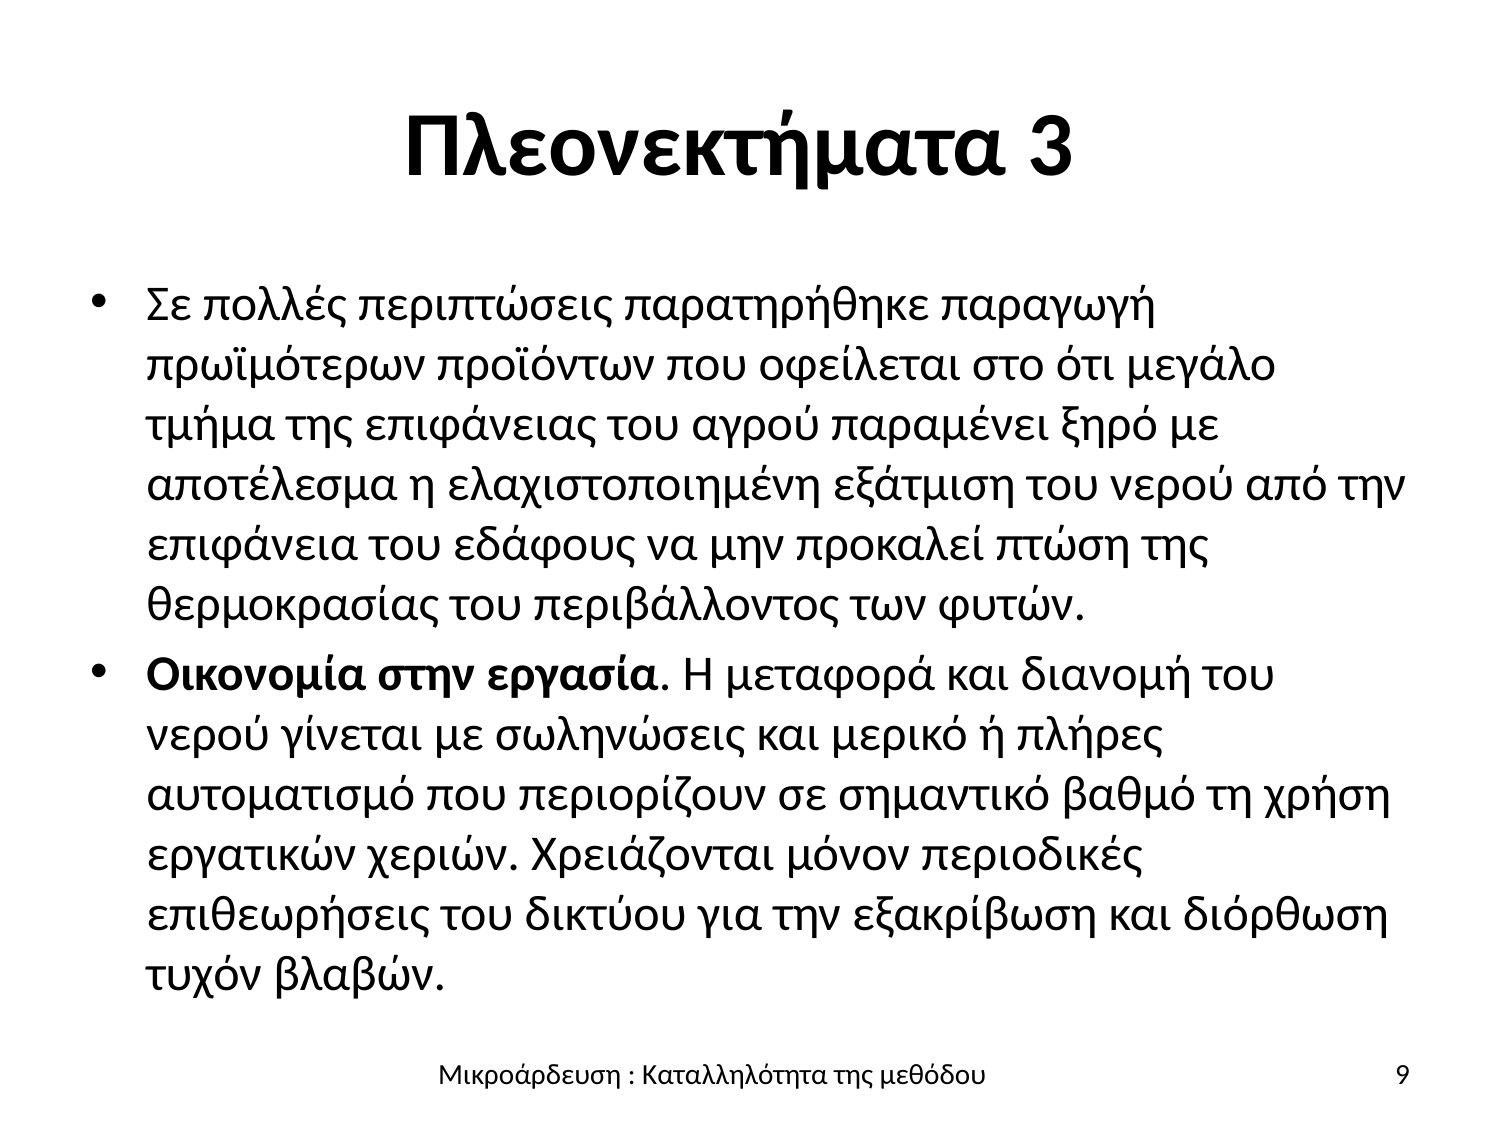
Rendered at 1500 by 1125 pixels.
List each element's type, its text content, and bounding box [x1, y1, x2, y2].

list Σε πολλές περιπτώσεις παρατηρήθηκε παραγωγή πρωϊμότερων προϊόντων που οφείλεται στο ότι μεγάλο τμήμα της επιφάνειας του αγρού παραμένει ξηρό με αποτέλεσμα η ελαχιστοποιημένη εξάτμιση του νερού από την επιφάνεια του εδάφους να μην προκαλεί πτώση της θερμοκρασίας του περιβάλλοντος των φυτών. Οικονομία στην εργασία. Η μεταφορά και διανομή του νερού γίνεται με σωληνώσεις και μερικό ή πλήρες αυτοματισμό που περιορίζουν σε σημαντικό βαθμό τη χρήση εργατικών χεριών. Χρειάζονται μόνον περιοδικές επιθεωρήσεις του δικτύου για την εξακρίβωση και διόρθωση τυχόν βλαβών. [75, 262, 1425, 1005]
slide_number 9 [1074, 1042, 1425, 1103]
title Πλεονεκτήματα 3 [75, 45, 1425, 233]
